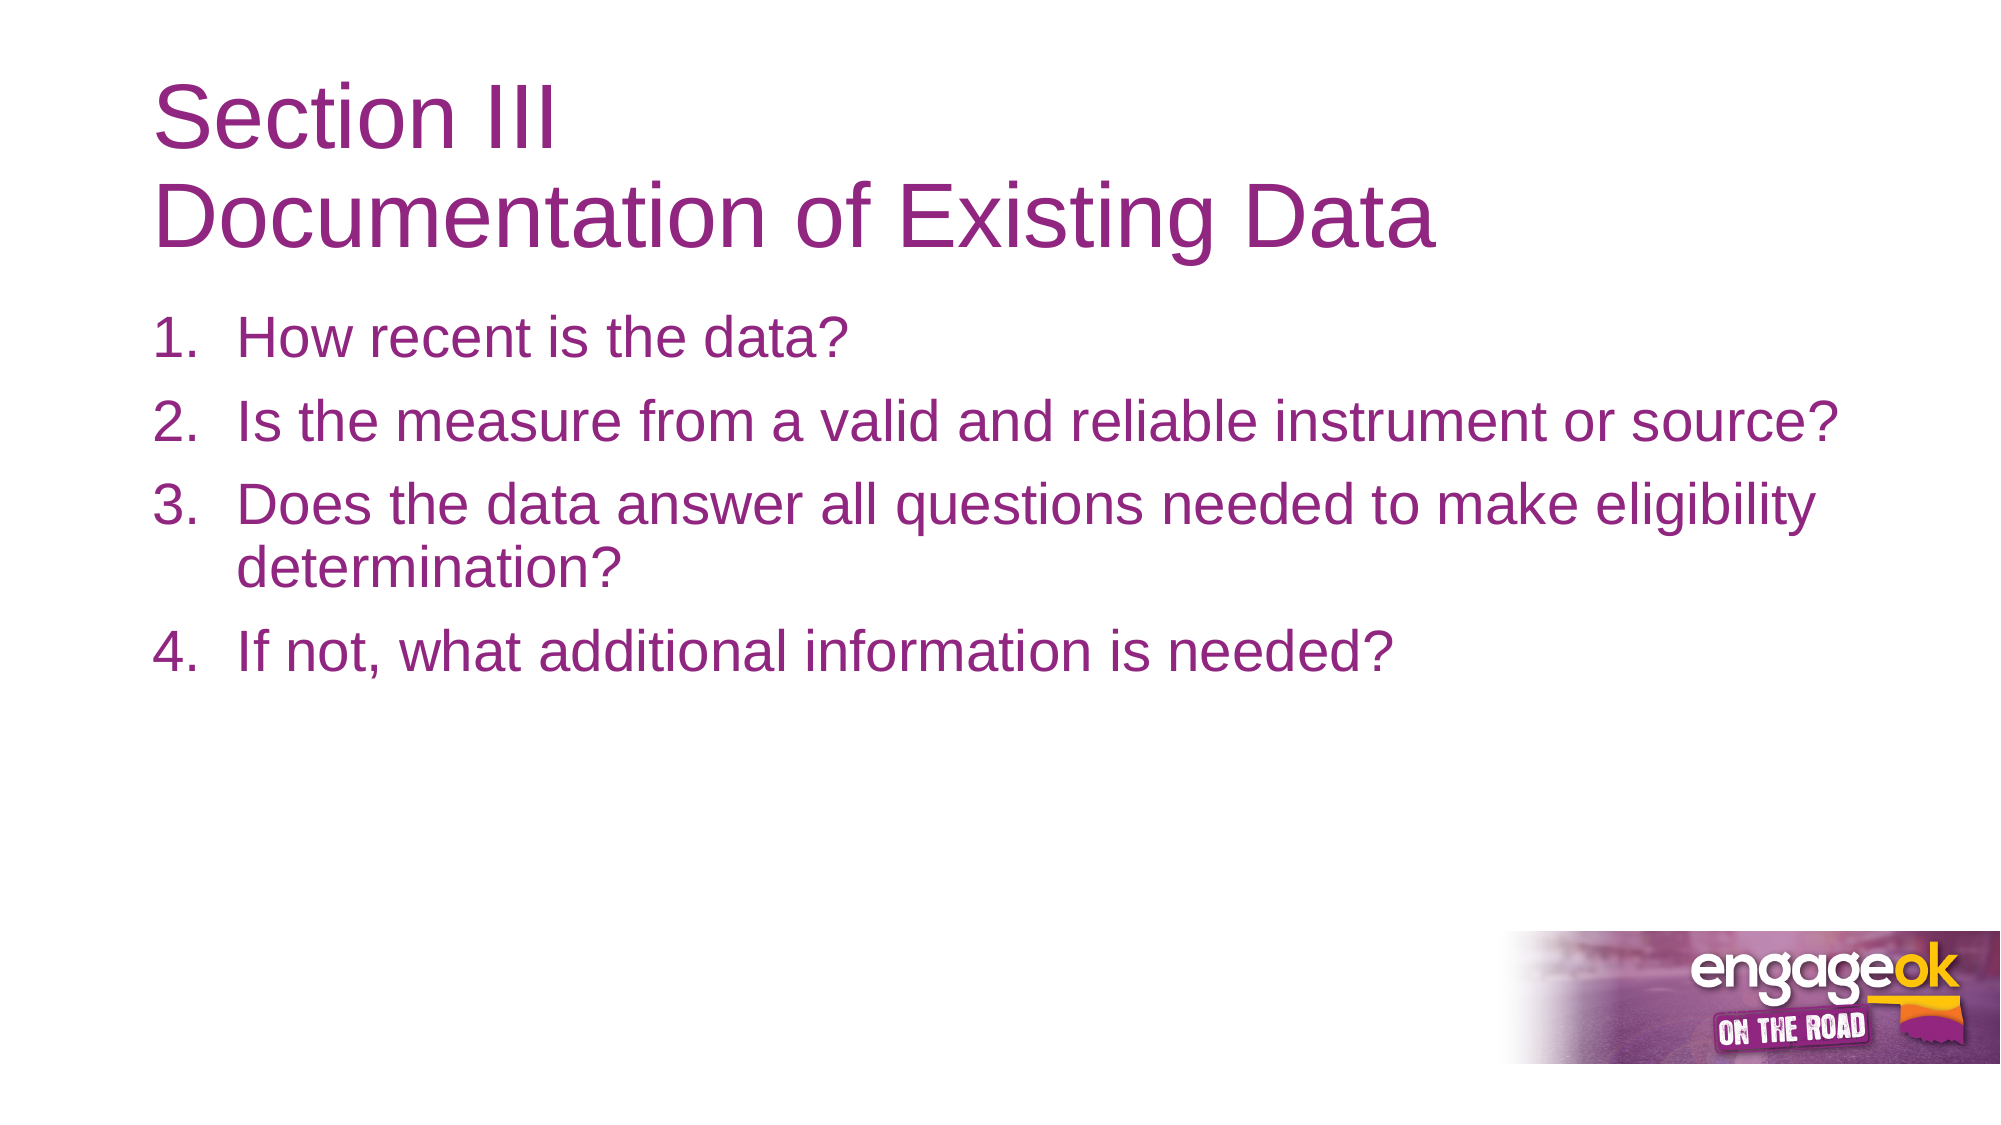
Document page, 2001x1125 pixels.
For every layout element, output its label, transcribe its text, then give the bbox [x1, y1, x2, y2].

title Section III Documentation of Existing Data [137, 59, 1863, 278]
list How recent is the data? Is the measure from a valid and reliable instrument or source? Does the data answer all questions needed to make eligibility determination? If not, what additional information is needed? [137, 299, 1863, 1014]
picture [1493, 931, 2000, 1064]
